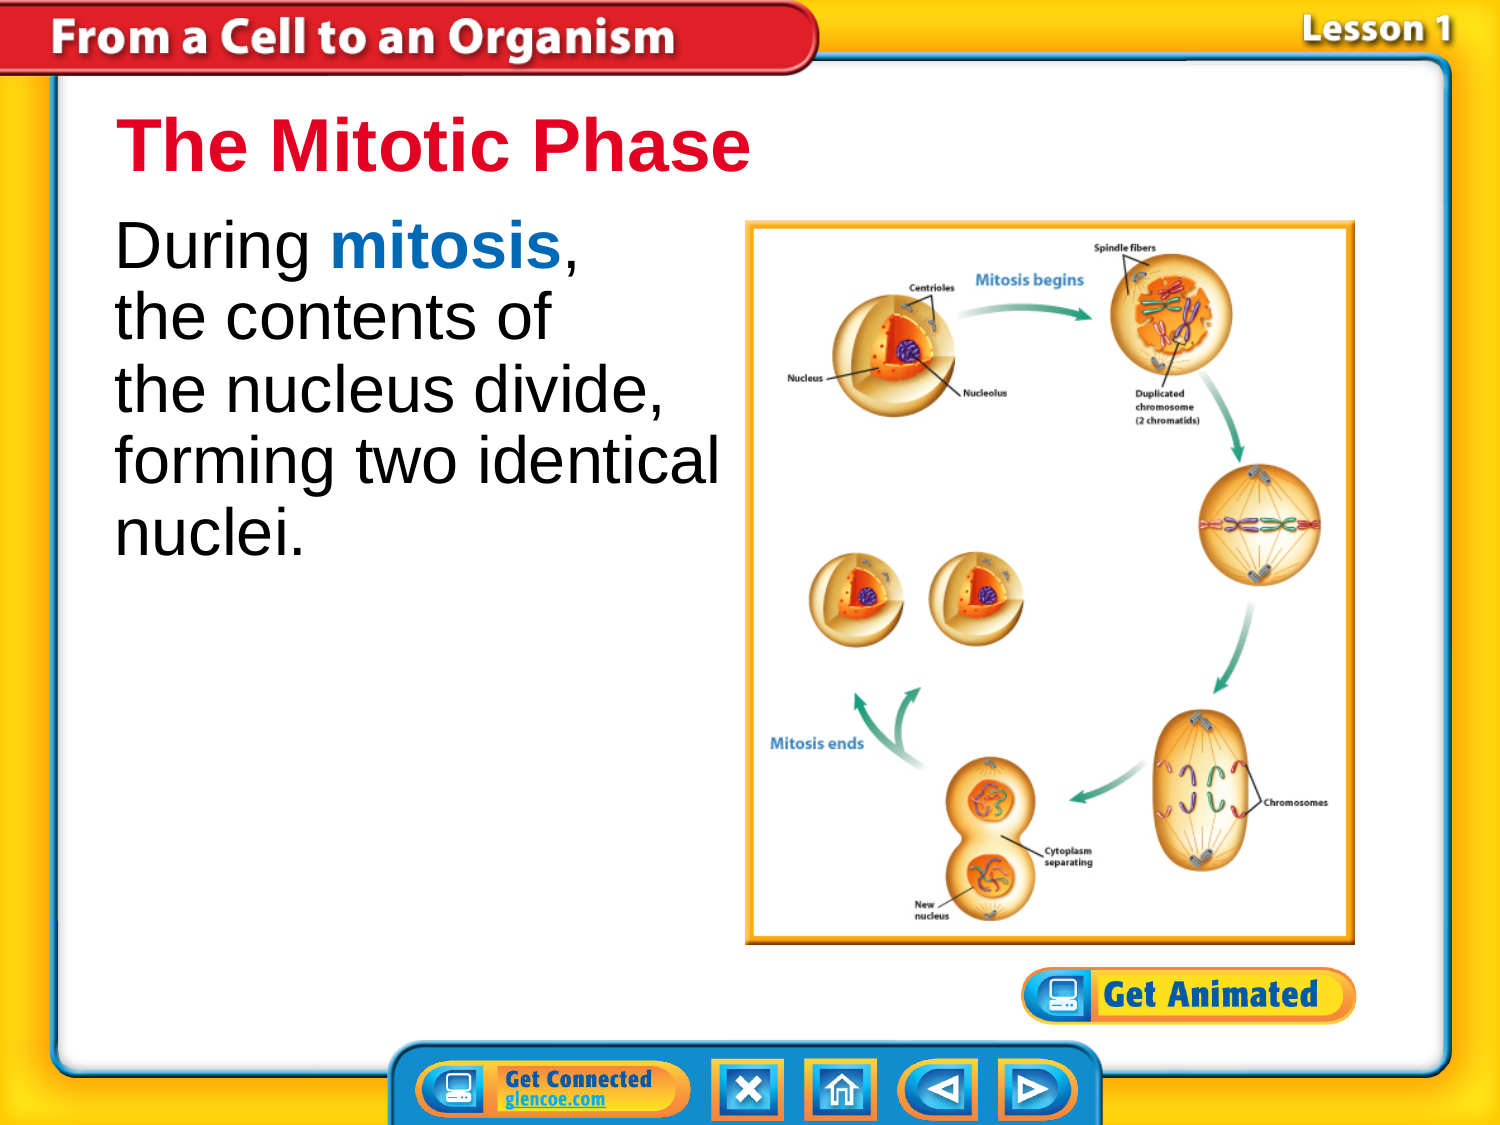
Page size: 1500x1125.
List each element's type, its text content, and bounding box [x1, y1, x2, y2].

list During mitosis, the contents of the nucleus divide, forming two identical nuclei. [99, 203, 1425, 856]
text_box The Mitotic Phase [101, 88, 1425, 194]
picture [394, 1049, 1100, 1125]
picture [0, 0, 1500, 1125]
